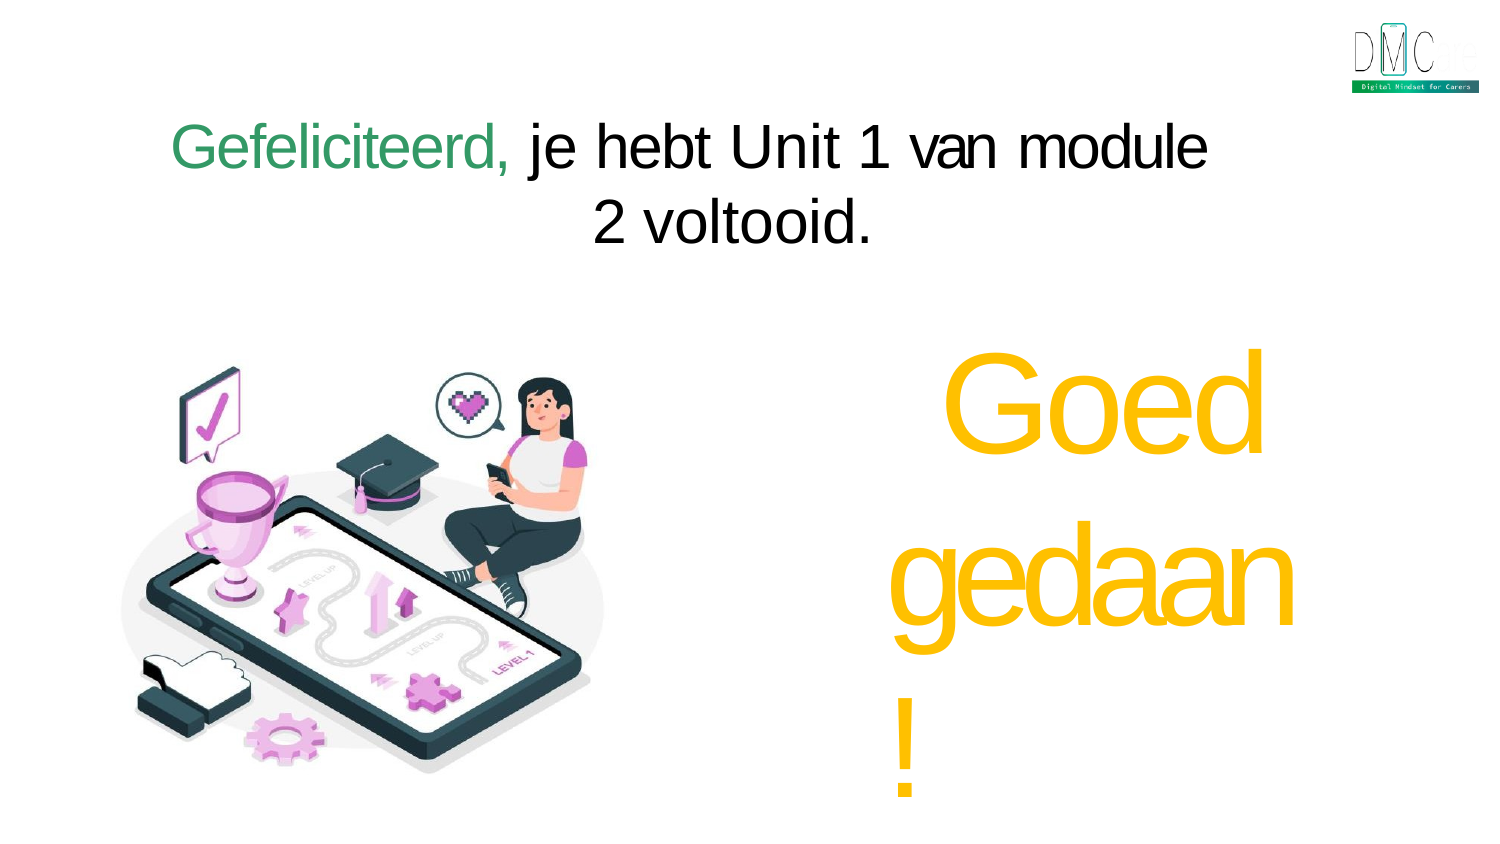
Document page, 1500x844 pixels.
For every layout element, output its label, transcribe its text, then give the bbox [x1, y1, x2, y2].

picture [116, 359, 610, 775]
text_box Goed gedaan! [883, 307, 1325, 827]
picture [1351, 23, 1480, 93]
text_box Gefeliciteerd, je hebt Unit 1 van module 2 voltooid. [168, 103, 1241, 256]
